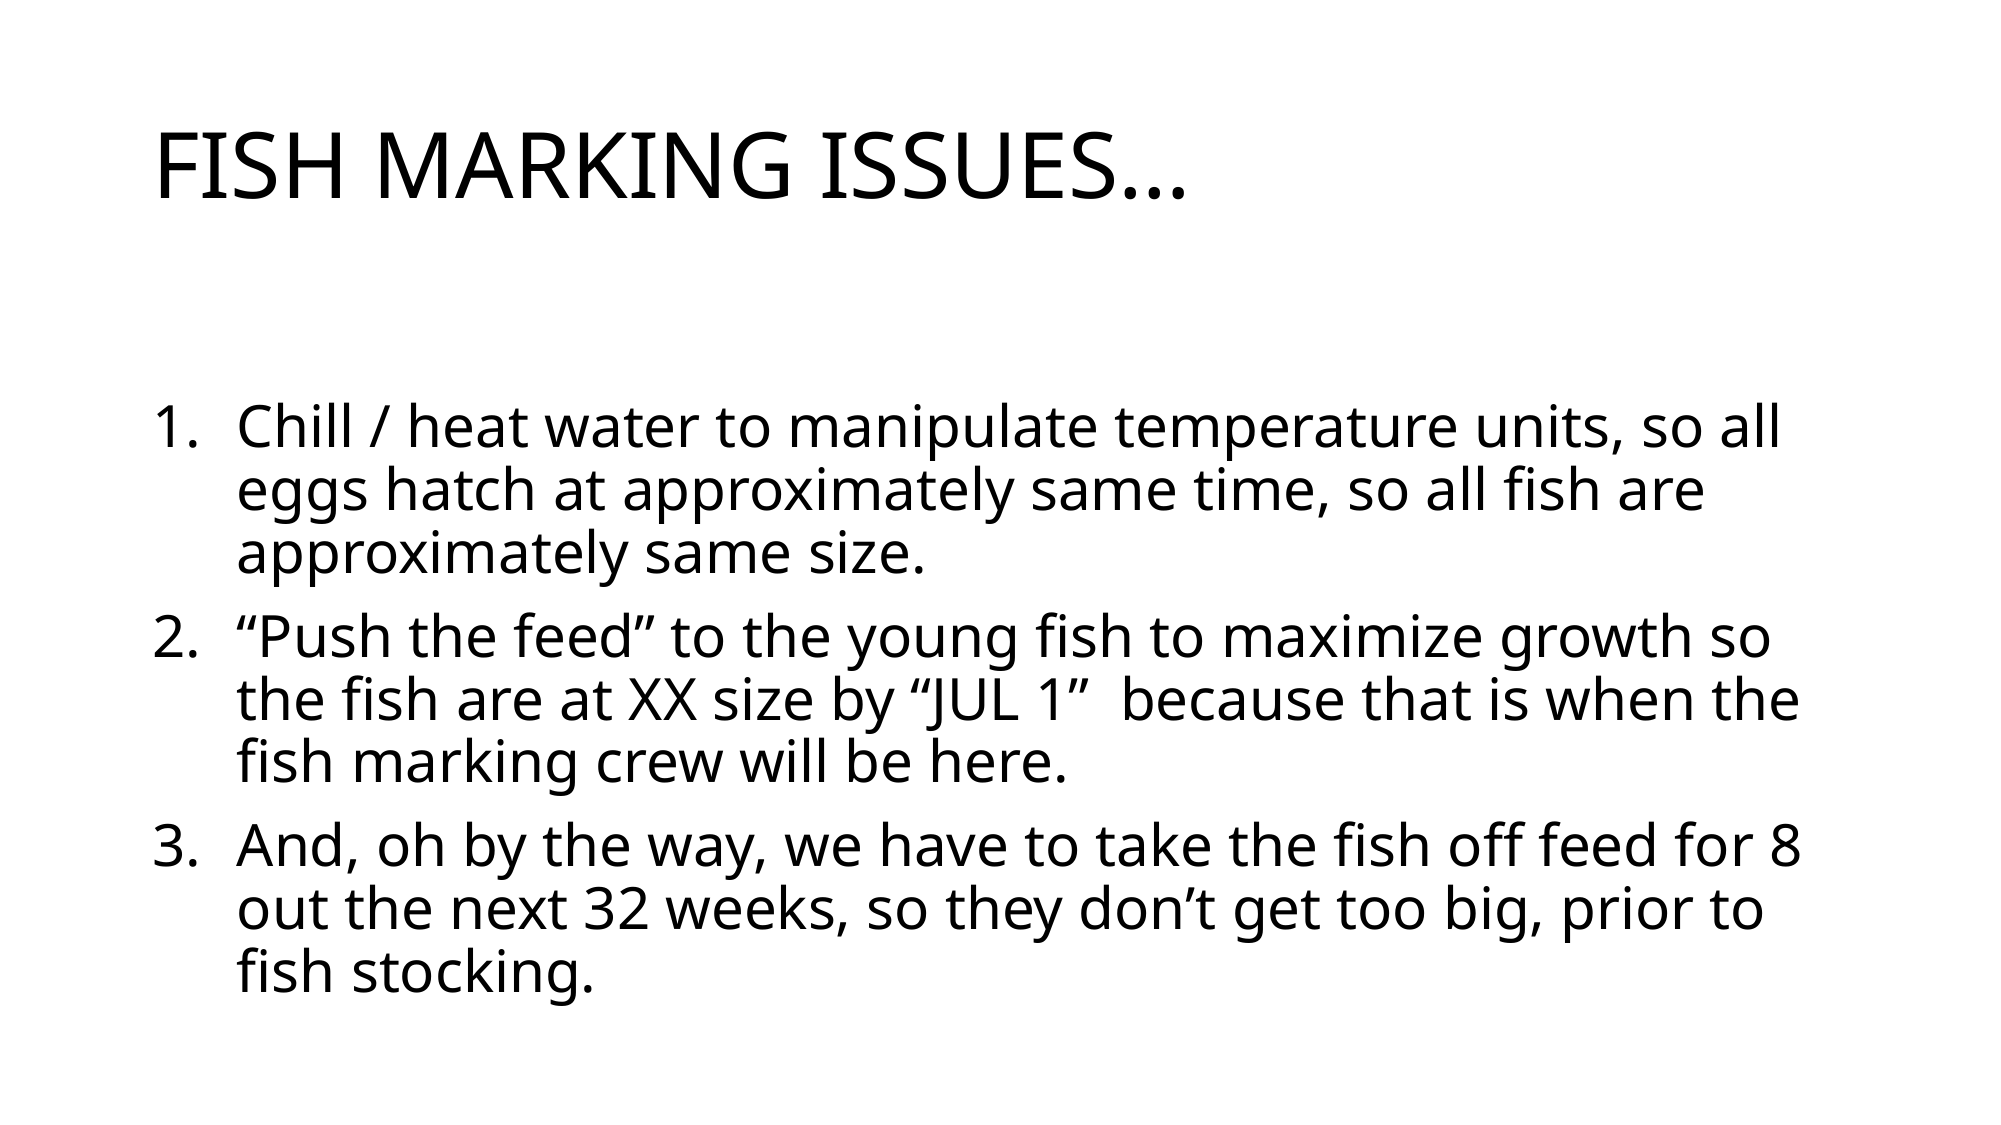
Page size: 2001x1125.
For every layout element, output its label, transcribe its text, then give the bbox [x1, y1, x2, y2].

list Chill / heat water to manipulate temperature units, so all eggs hatch at approximately same time, so all fish are approximately same size. “Push the feed” to the young fish to maximize growth so the fish are at XX size by “JUL 1” because that is when the fish marking crew will be here. And, oh by the way, we have to take the fish off feed for 8 out the next 32 weeks, so they don’t get too big, prior to fish stocking. [137, 299, 1863, 1014]
title FISH MARKING ISSUES… [137, 59, 1863, 278]
